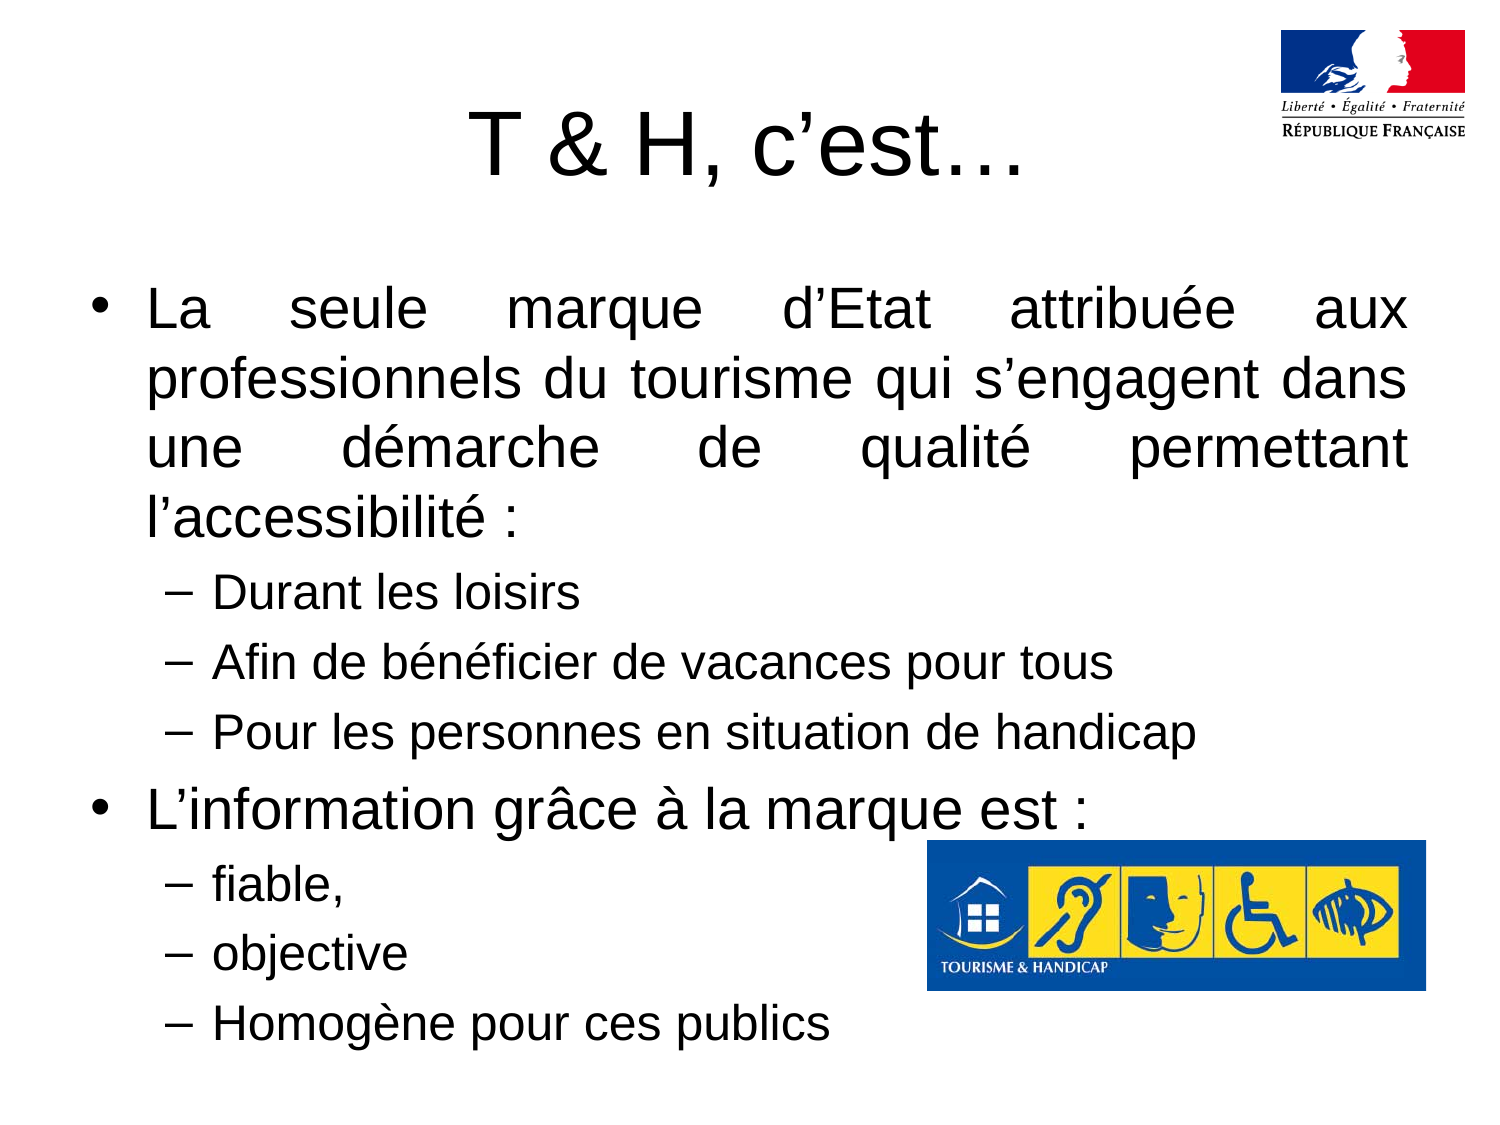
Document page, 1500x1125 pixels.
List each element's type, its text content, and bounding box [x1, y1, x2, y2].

picture [1281, 30, 1465, 139]
title T & H, c’est… [75, 45, 1425, 233]
picture [926, 839, 1427, 991]
list La seule marque d’Etat attribuée aux professionnels du tourisme qui s’engagent dans une démarche de qualité permettant l’accessibilité : Durant les loisirs Afin de bénéficier de vacances pour tous Pour les personnes en situation de handicap L’information grâce à la marque est : fiable, objective Homogène pour ces publics [75, 262, 1425, 1059]
